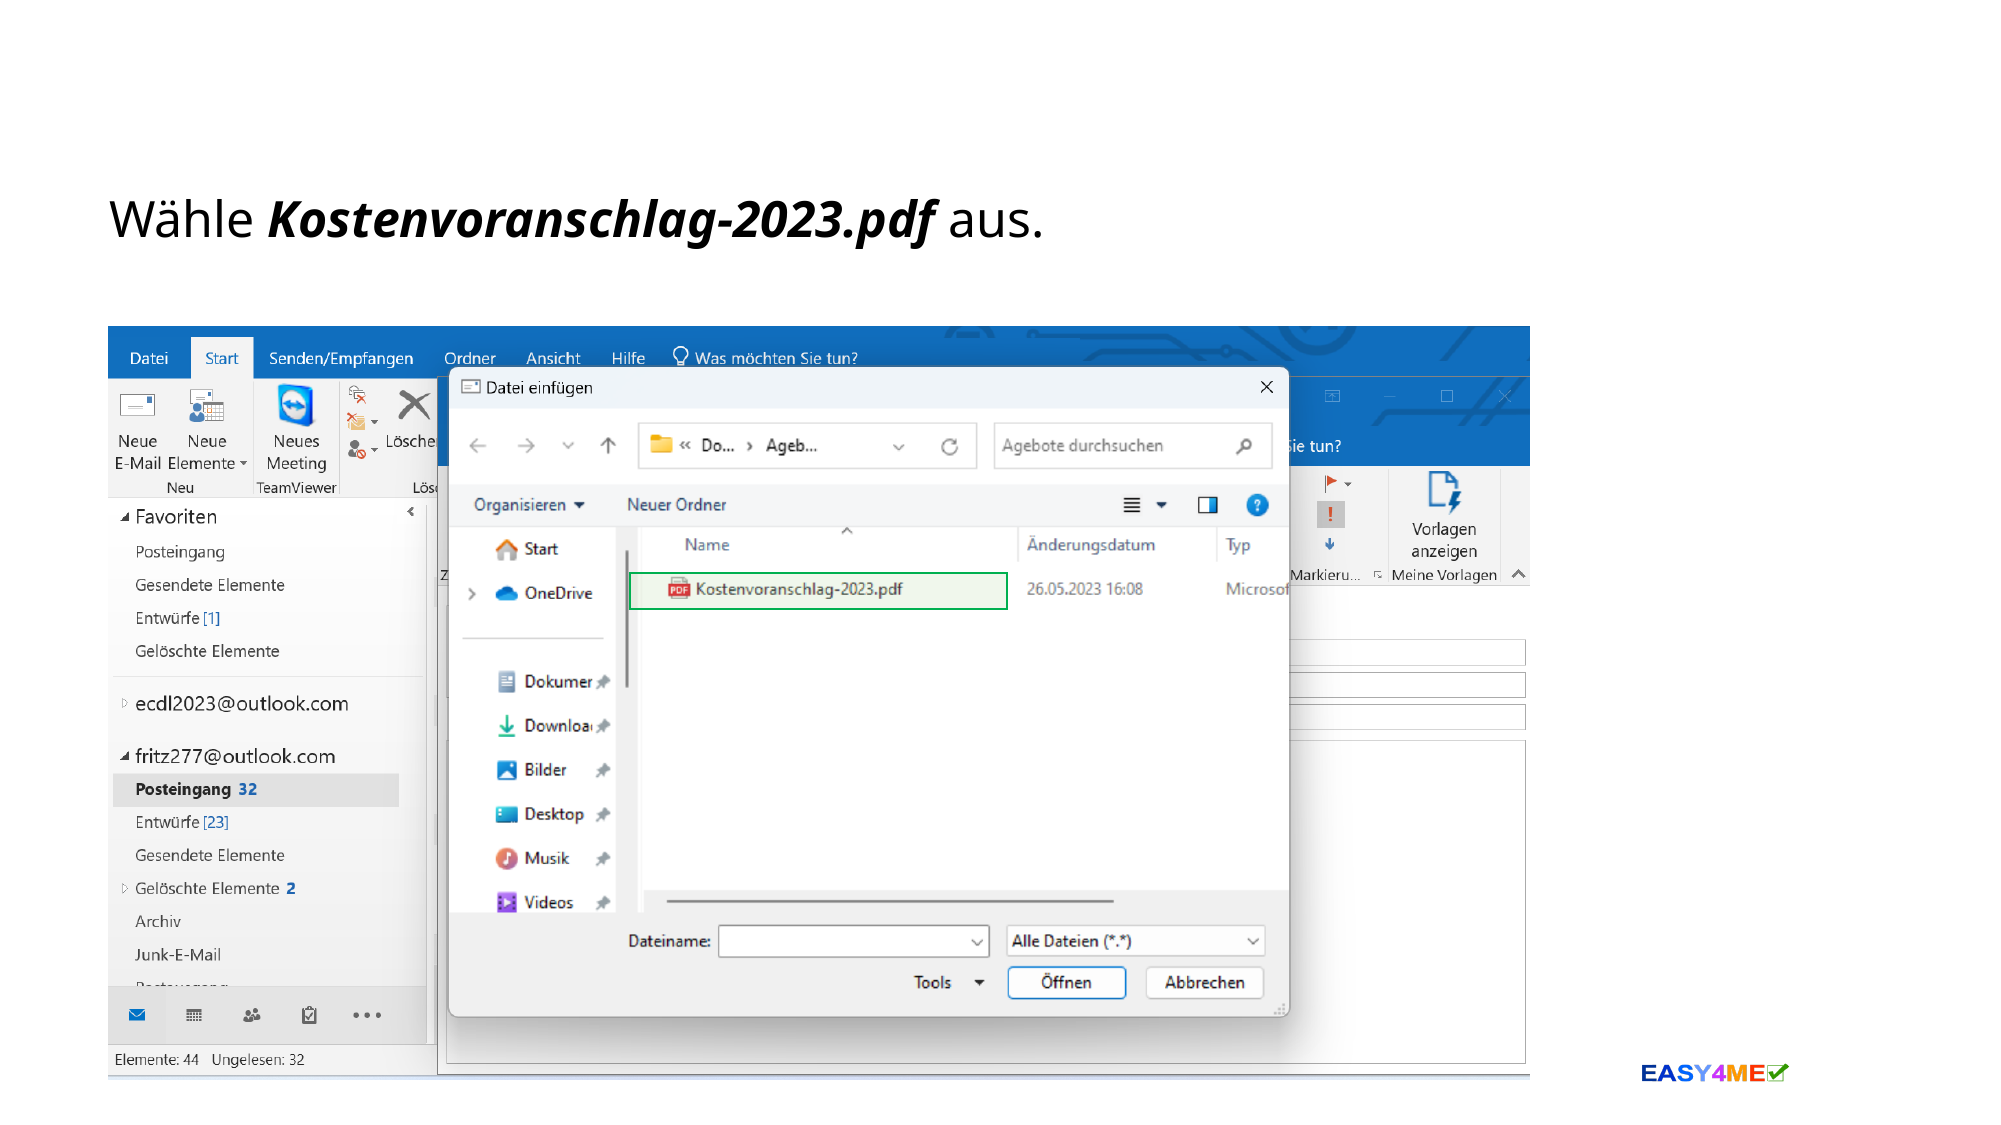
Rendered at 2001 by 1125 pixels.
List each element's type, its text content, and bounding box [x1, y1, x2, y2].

picture [1637, 1060, 1795, 1085]
picture [107, 326, 1530, 1080]
text_box Wähle Kostenvoranschlag-2023.pdf aus. [94, 112, 1820, 330]
